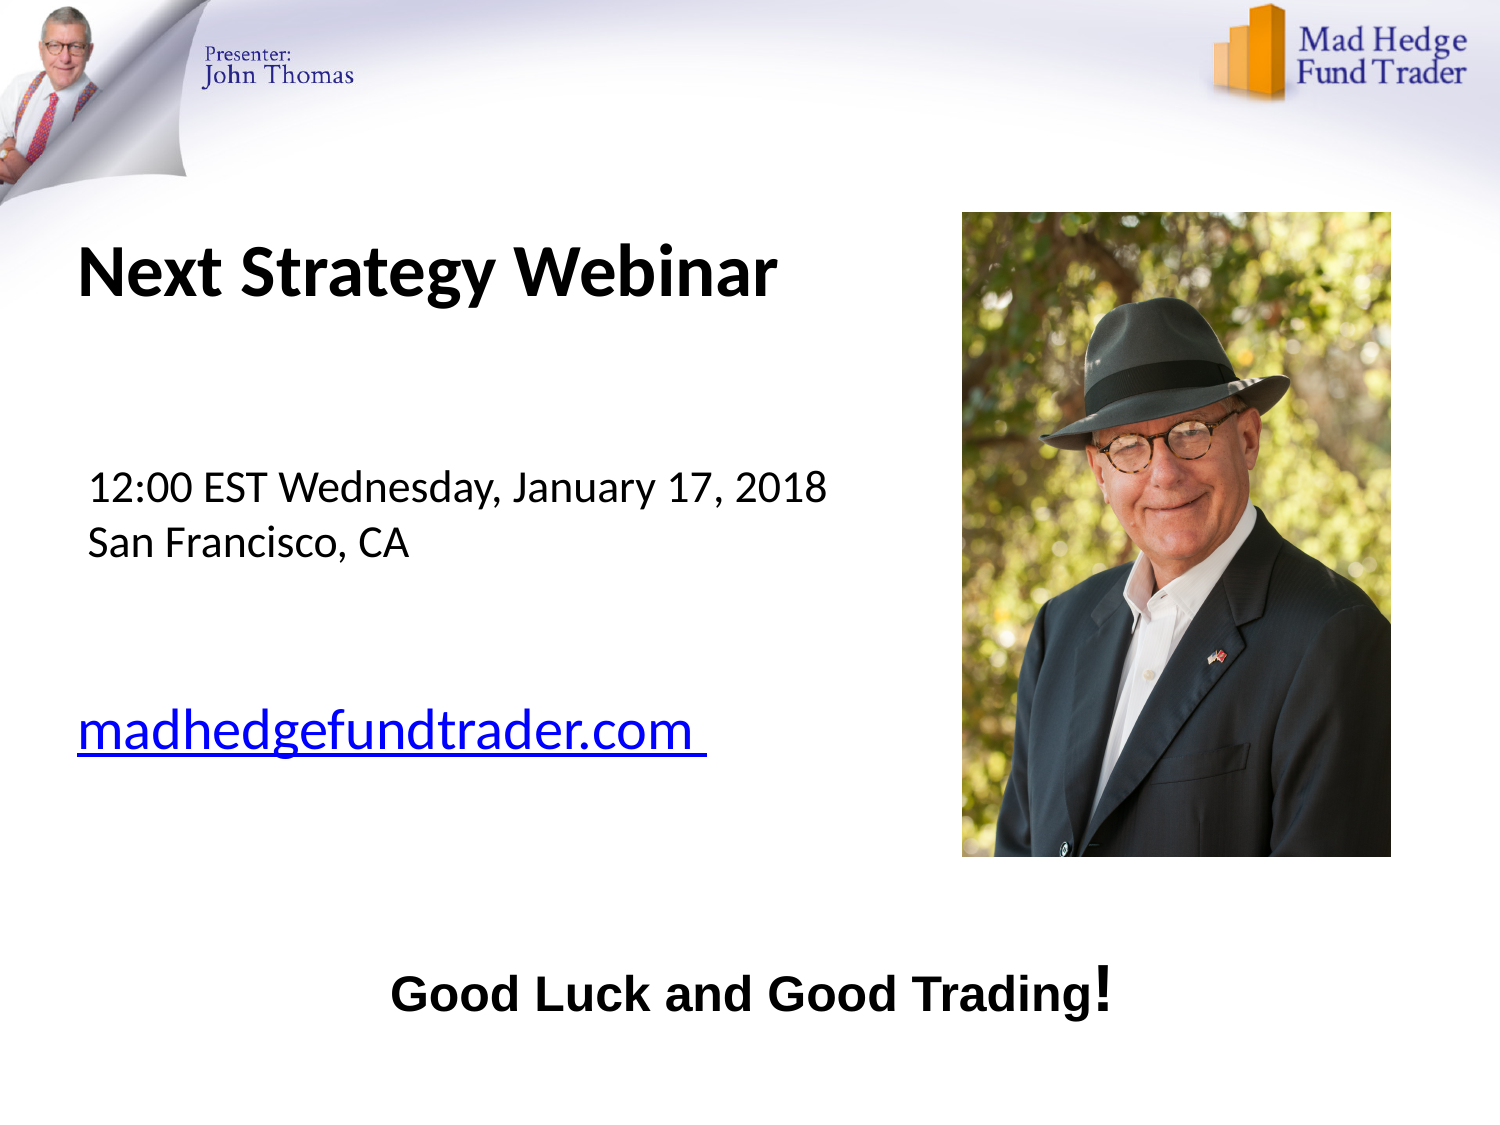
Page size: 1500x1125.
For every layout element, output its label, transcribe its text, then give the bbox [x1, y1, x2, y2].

text_box Good Luck and Good Trading! [375, 937, 1138, 1034]
title Next Strategy Webinar 12:00 EST Wednesday, January 17, 2018 San Francisco, CA madhedgefundtrader.com [62, 24, 1413, 738]
picture [962, 212, 1391, 857]
picture [0, 0, 1500, 339]
